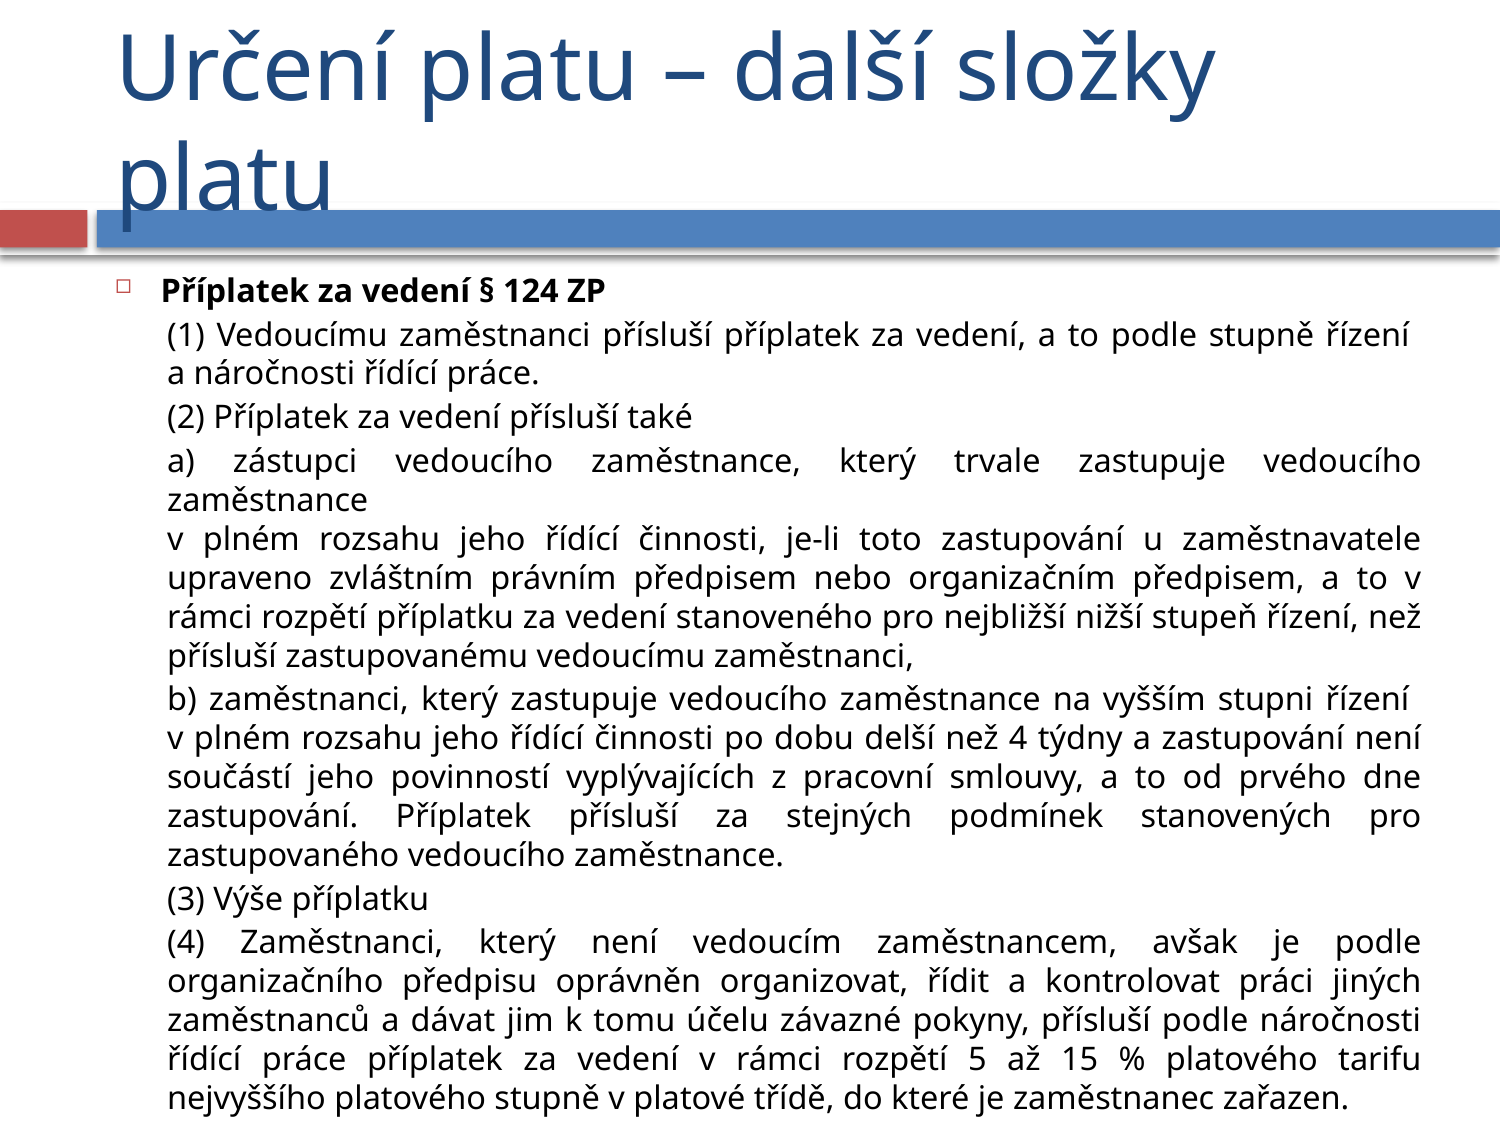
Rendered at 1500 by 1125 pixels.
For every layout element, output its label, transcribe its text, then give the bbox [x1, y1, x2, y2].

title Určení platu – další složky platu [100, 37, 1438, 200]
list Příplatek za vedení § 124 ZP (1) Vedoucímu zaměstnanci přísluší příplatek za vedení, a to podle stupně řízení a náročnosti řídící práce. (2) Příplatek za vedení přísluší také a) zástupci vedoucího zaměstnance, který trvale zastupuje vedoucího zaměstnance v plném rozsahu jeho řídící činnosti, je-li toto zastupování u zaměstnavatele upraveno zvláštním právním předpisem nebo organizačním předpisem, a to v rámci rozpětí příplatku za vedení stanoveného pro nejbližší nižší stupeň řízení, než přísluší zastupovanému vedoucímu zaměstnanci, b) zaměstnanci, který zastupuje vedoucího zaměstnance na vyšším stupni řízení v plném rozsahu jeho řídící činnosti po dobu delší než 4 týdny a zastupování není součástí jeho povinností vyplývajících z pracovní smlouvy, a to od prvého dne zastupování. Příplatek přísluší za stejných podmínek stanovených pro zastupovaného vedoucího zaměstnance. (3) Výše příplatku (4) Zaměstnanci, který není vedoucím zaměstnancem, avšak je podle organizačního předpisu oprávněn organizovat, řídit a kontrolovat práci jiných zaměstnanců a dávat jim k tomu účelu závazné pokyny, přísluší podle náročnosti řídící práce příplatek za vedení v rámci rozpětí 5 až 15 % platového tarifu nejvyššího platového stupně v platové třídě, do které je zaměstnanec zařazen. [100, 262, 1438, 1125]
